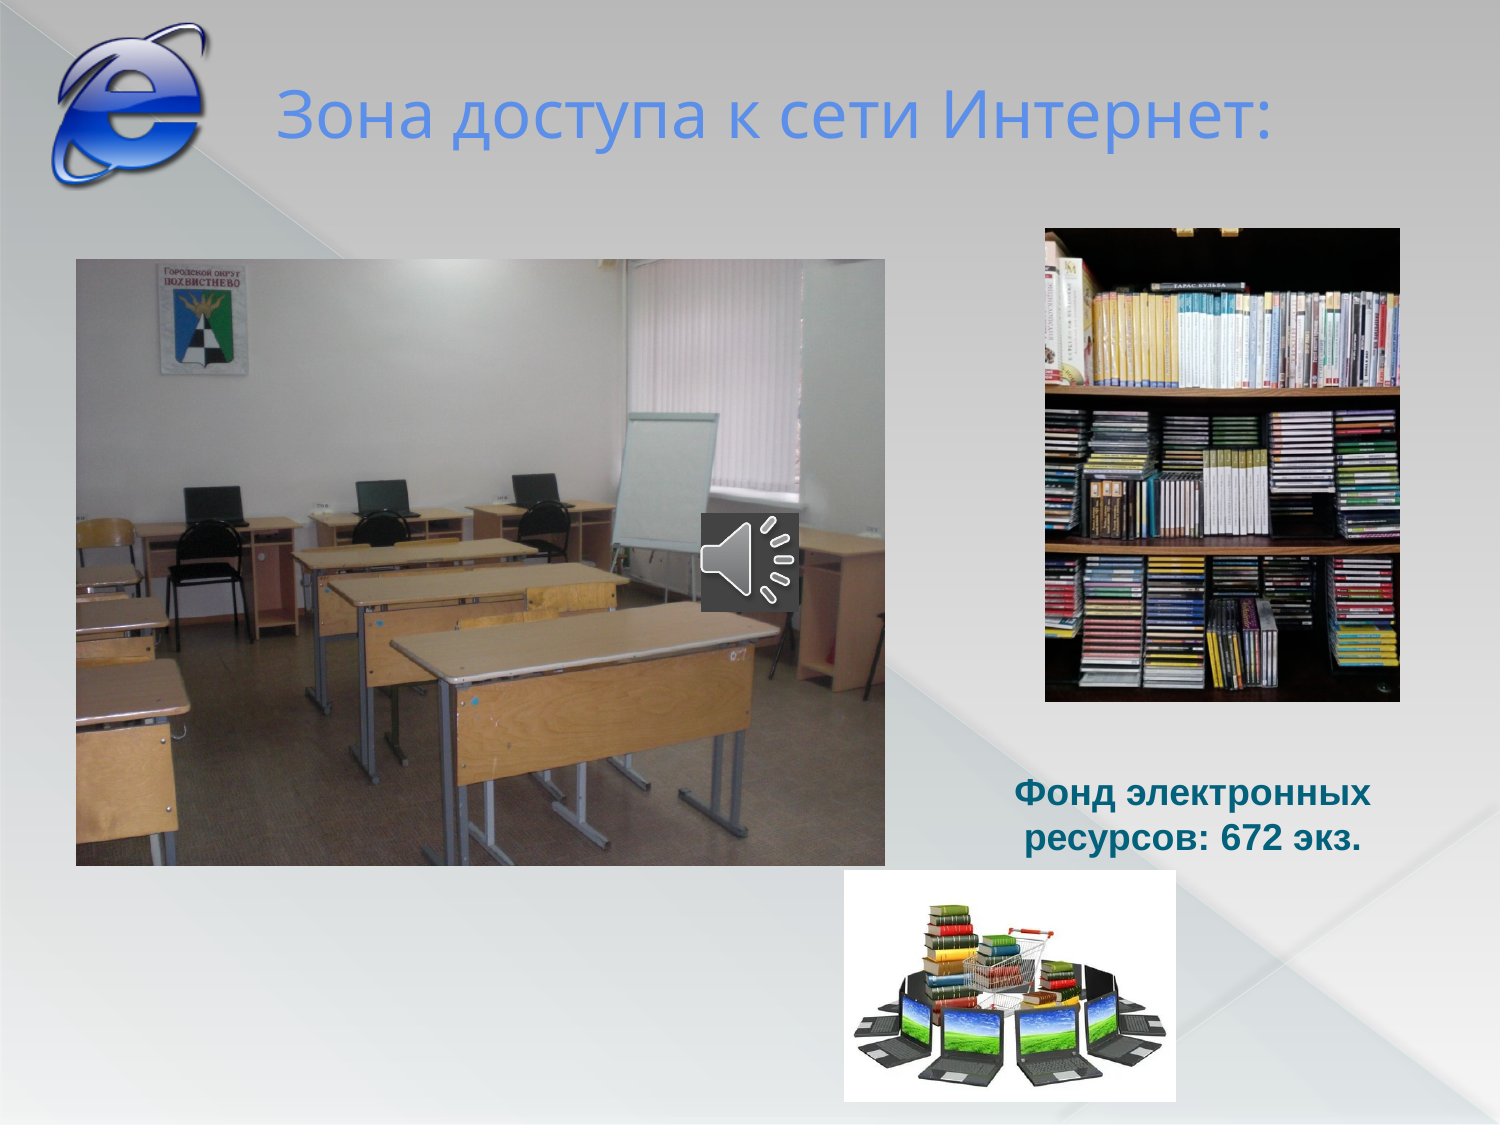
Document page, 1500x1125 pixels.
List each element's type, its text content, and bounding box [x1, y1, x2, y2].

picture [42, 18, 214, 191]
title Зона доступа к сети Интернет: [100, 23, 1451, 200]
picture [699, 512, 801, 613]
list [76, 259, 885, 866]
text_box Фонд электронных ресурсов: 672 экз. [915, 760, 1471, 866]
picture [1045, 228, 1400, 702]
picture [844, 870, 1176, 1102]
